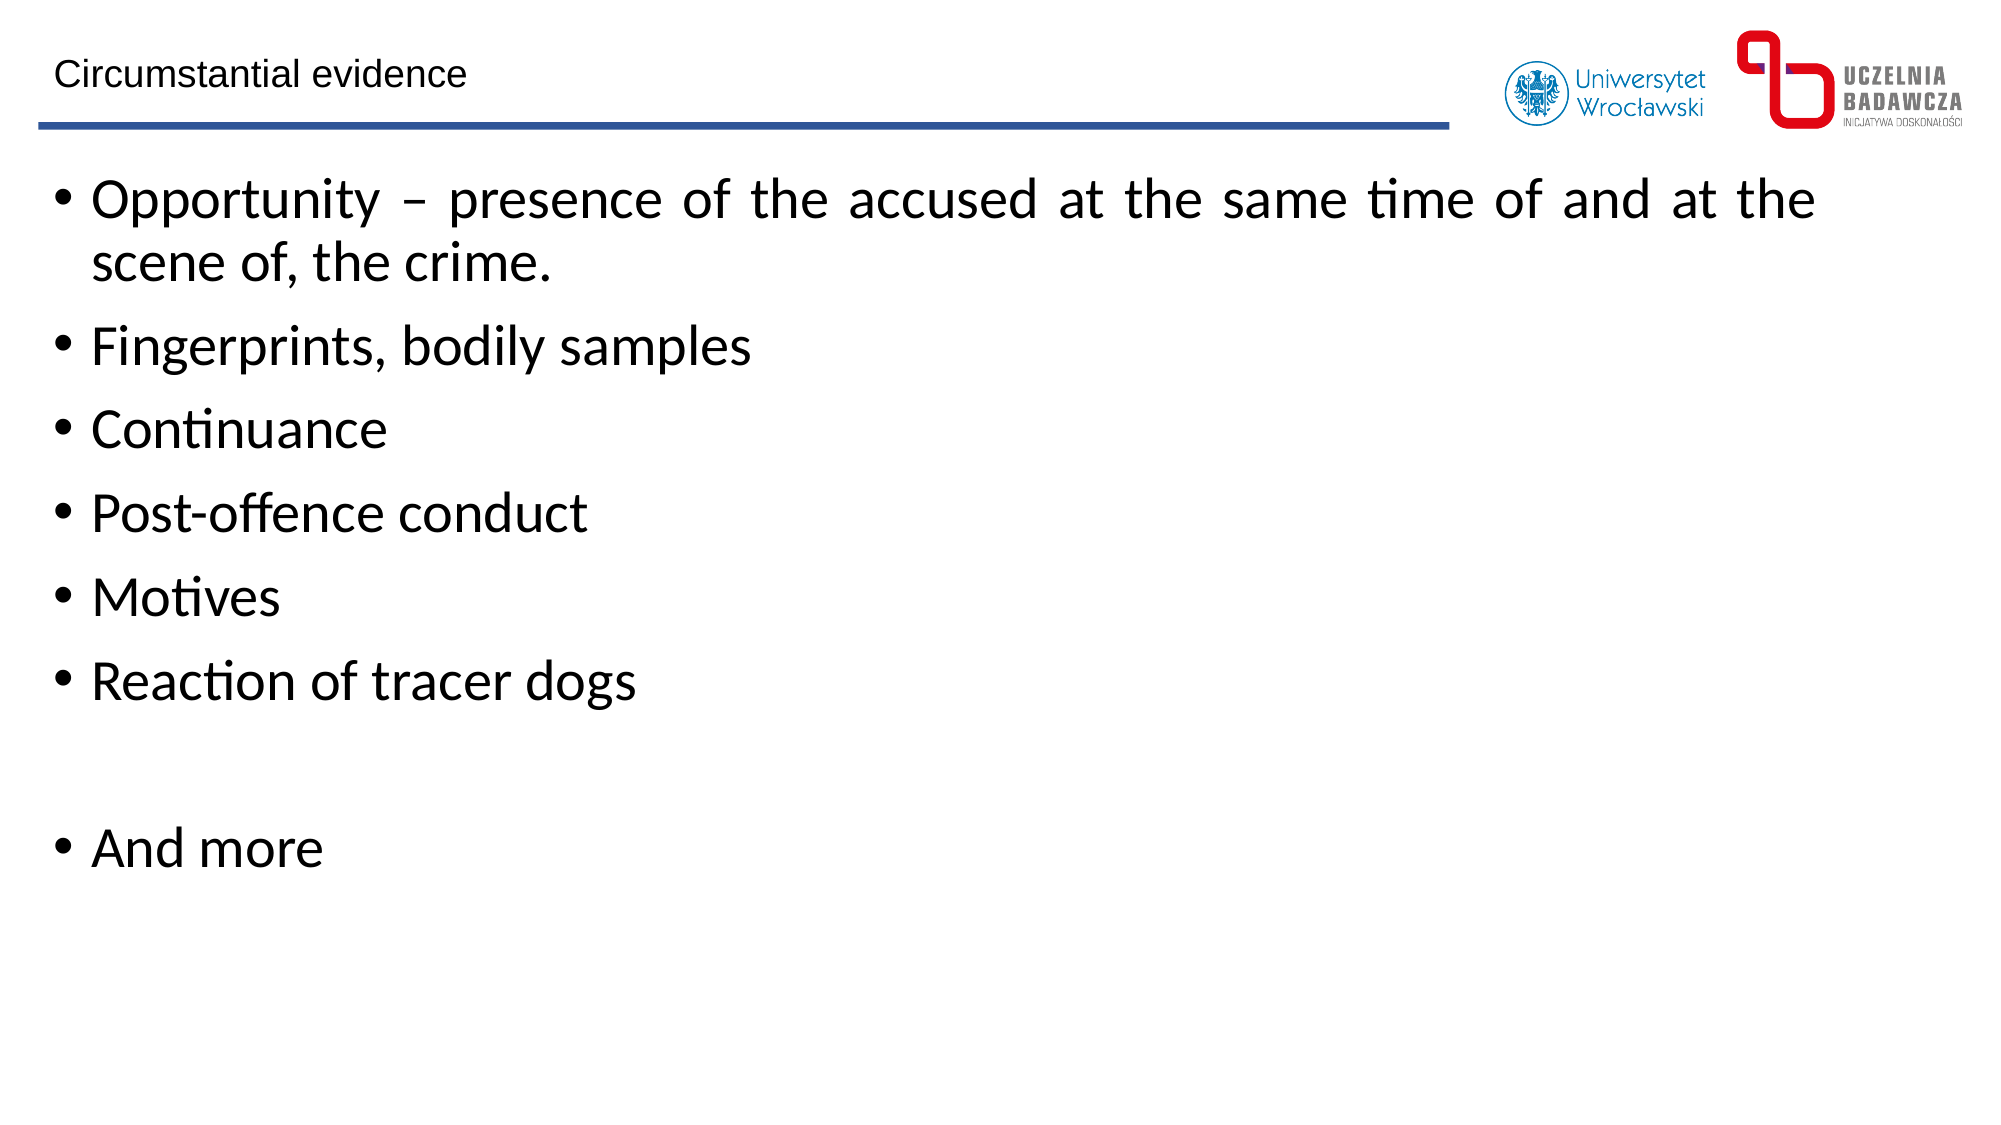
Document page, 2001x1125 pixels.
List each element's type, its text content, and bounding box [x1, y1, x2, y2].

list Opportunity – presence of the accused at the same time of and at the scene of, the crime. Fingerprints, bodily samples Continuance Post-offence conduct Motives Reaction of tracer dogs And more [38, 160, 1833, 1077]
picture [1489, 30, 1962, 129]
list Circumstantial evidence [38, 48, 1437, 103]
